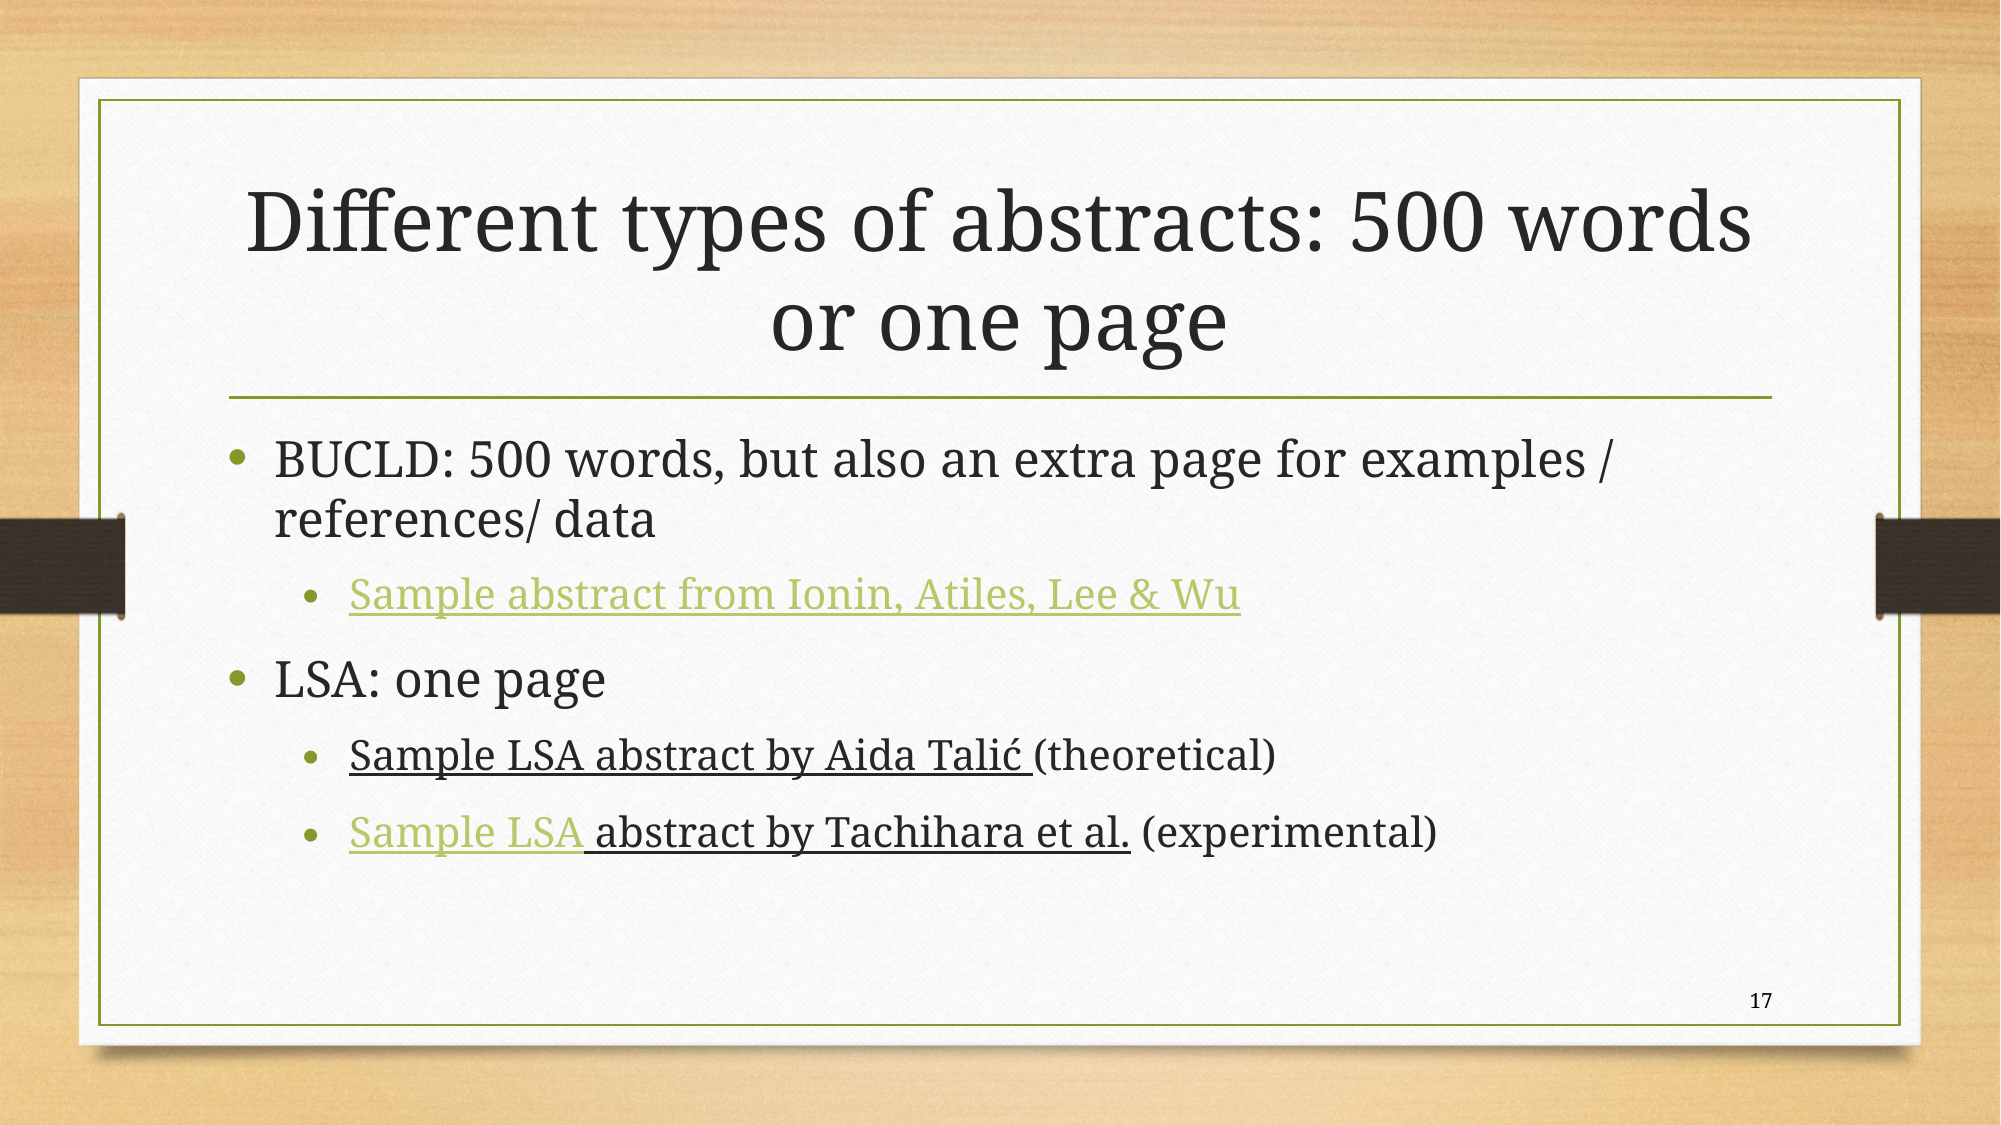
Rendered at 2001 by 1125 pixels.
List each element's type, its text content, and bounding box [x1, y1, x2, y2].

picture [0, 0, 2001, 1125]
slide_number 17 [1698, 979, 1788, 1025]
title Different types of abstracts: 500 words or one page [212, 161, 1788, 375]
list BUCLD: 500 words, but also an extra page for examples / references/ data Sample abstract from Ionin, Atiles, Lee & Wu LSA: one page Sample LSA abstract by Aida Talić (theoretical) Sample LSA abstract by Tachihara et al. (experimental) [212, 419, 1788, 964]
